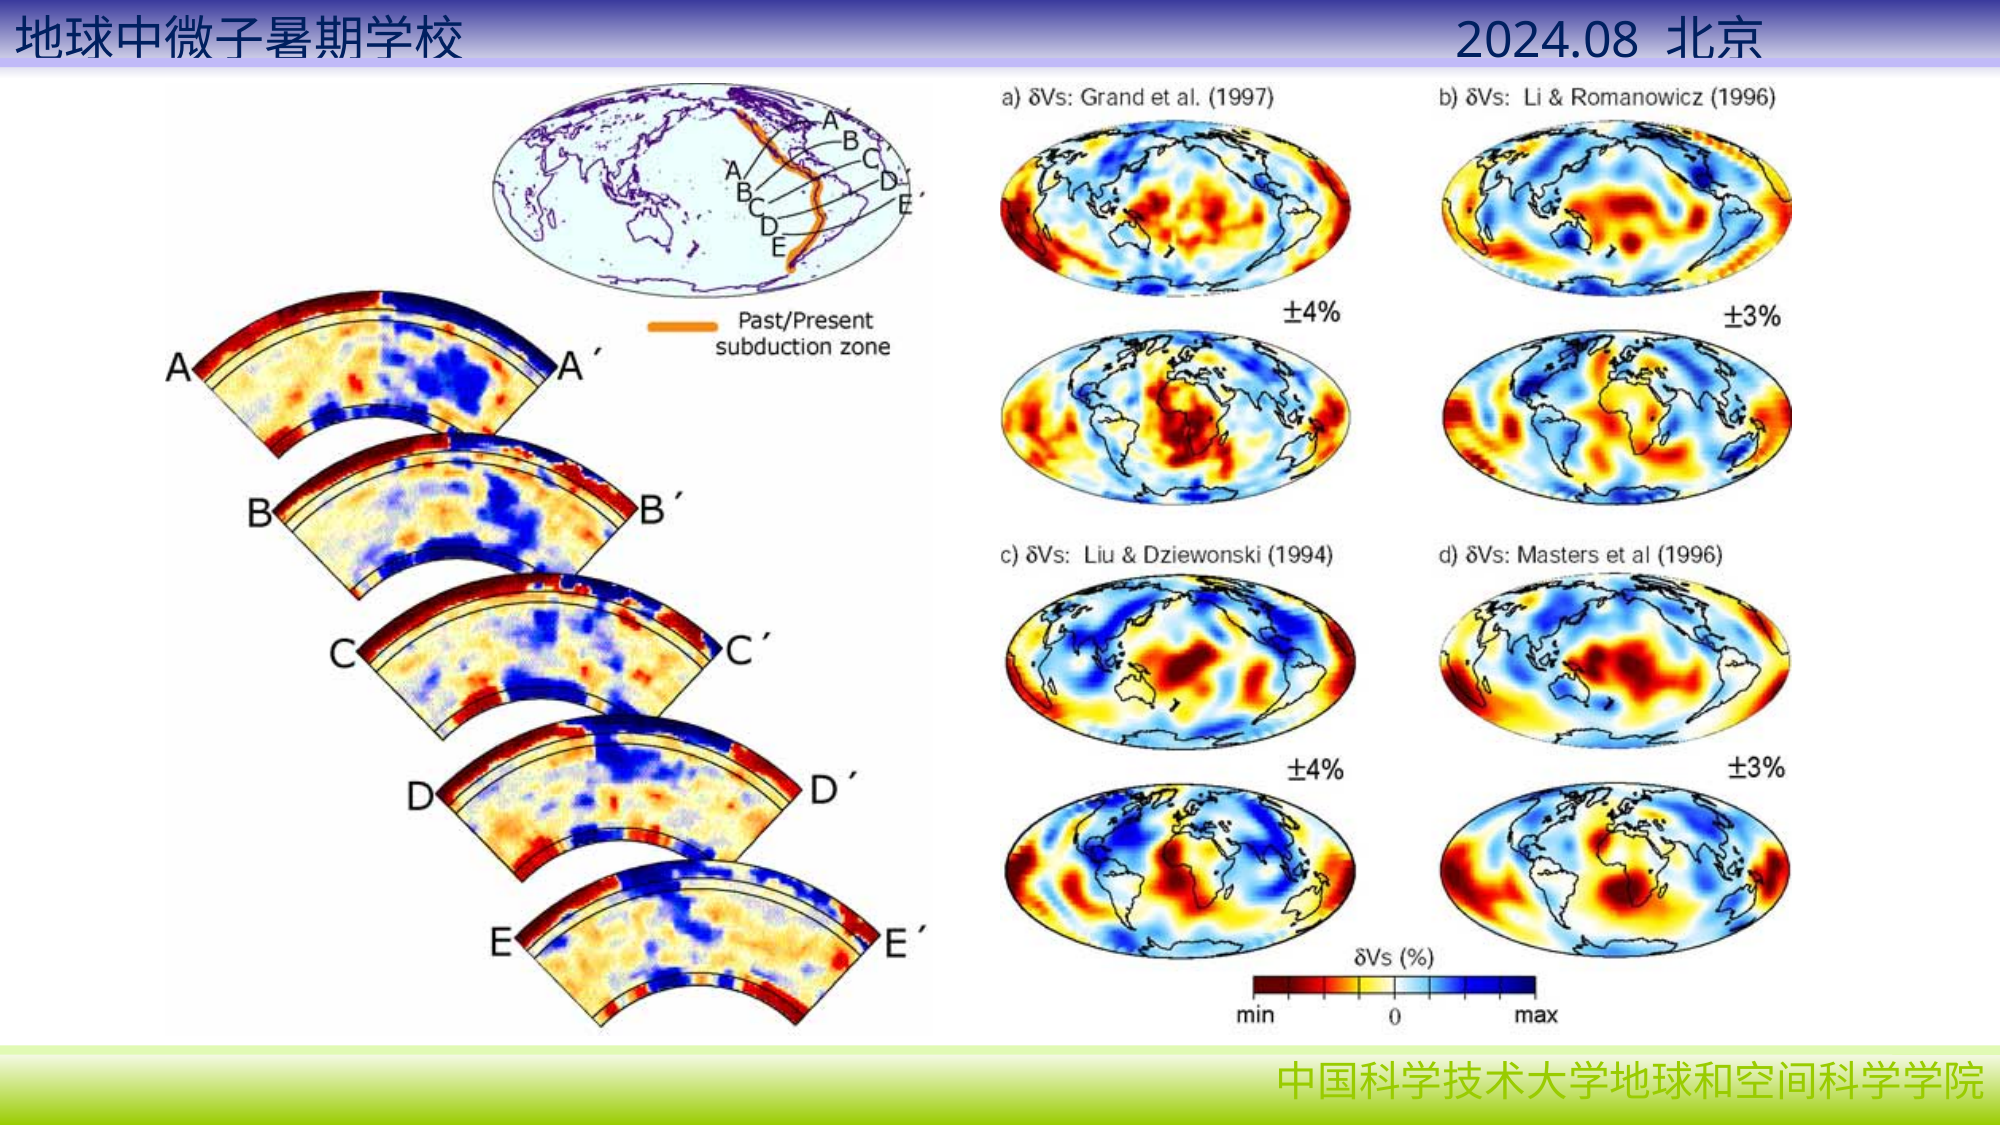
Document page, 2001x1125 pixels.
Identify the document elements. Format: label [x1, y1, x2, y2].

picture [1000, 81, 1792, 1036]
picture [165, 82, 933, 1037]
